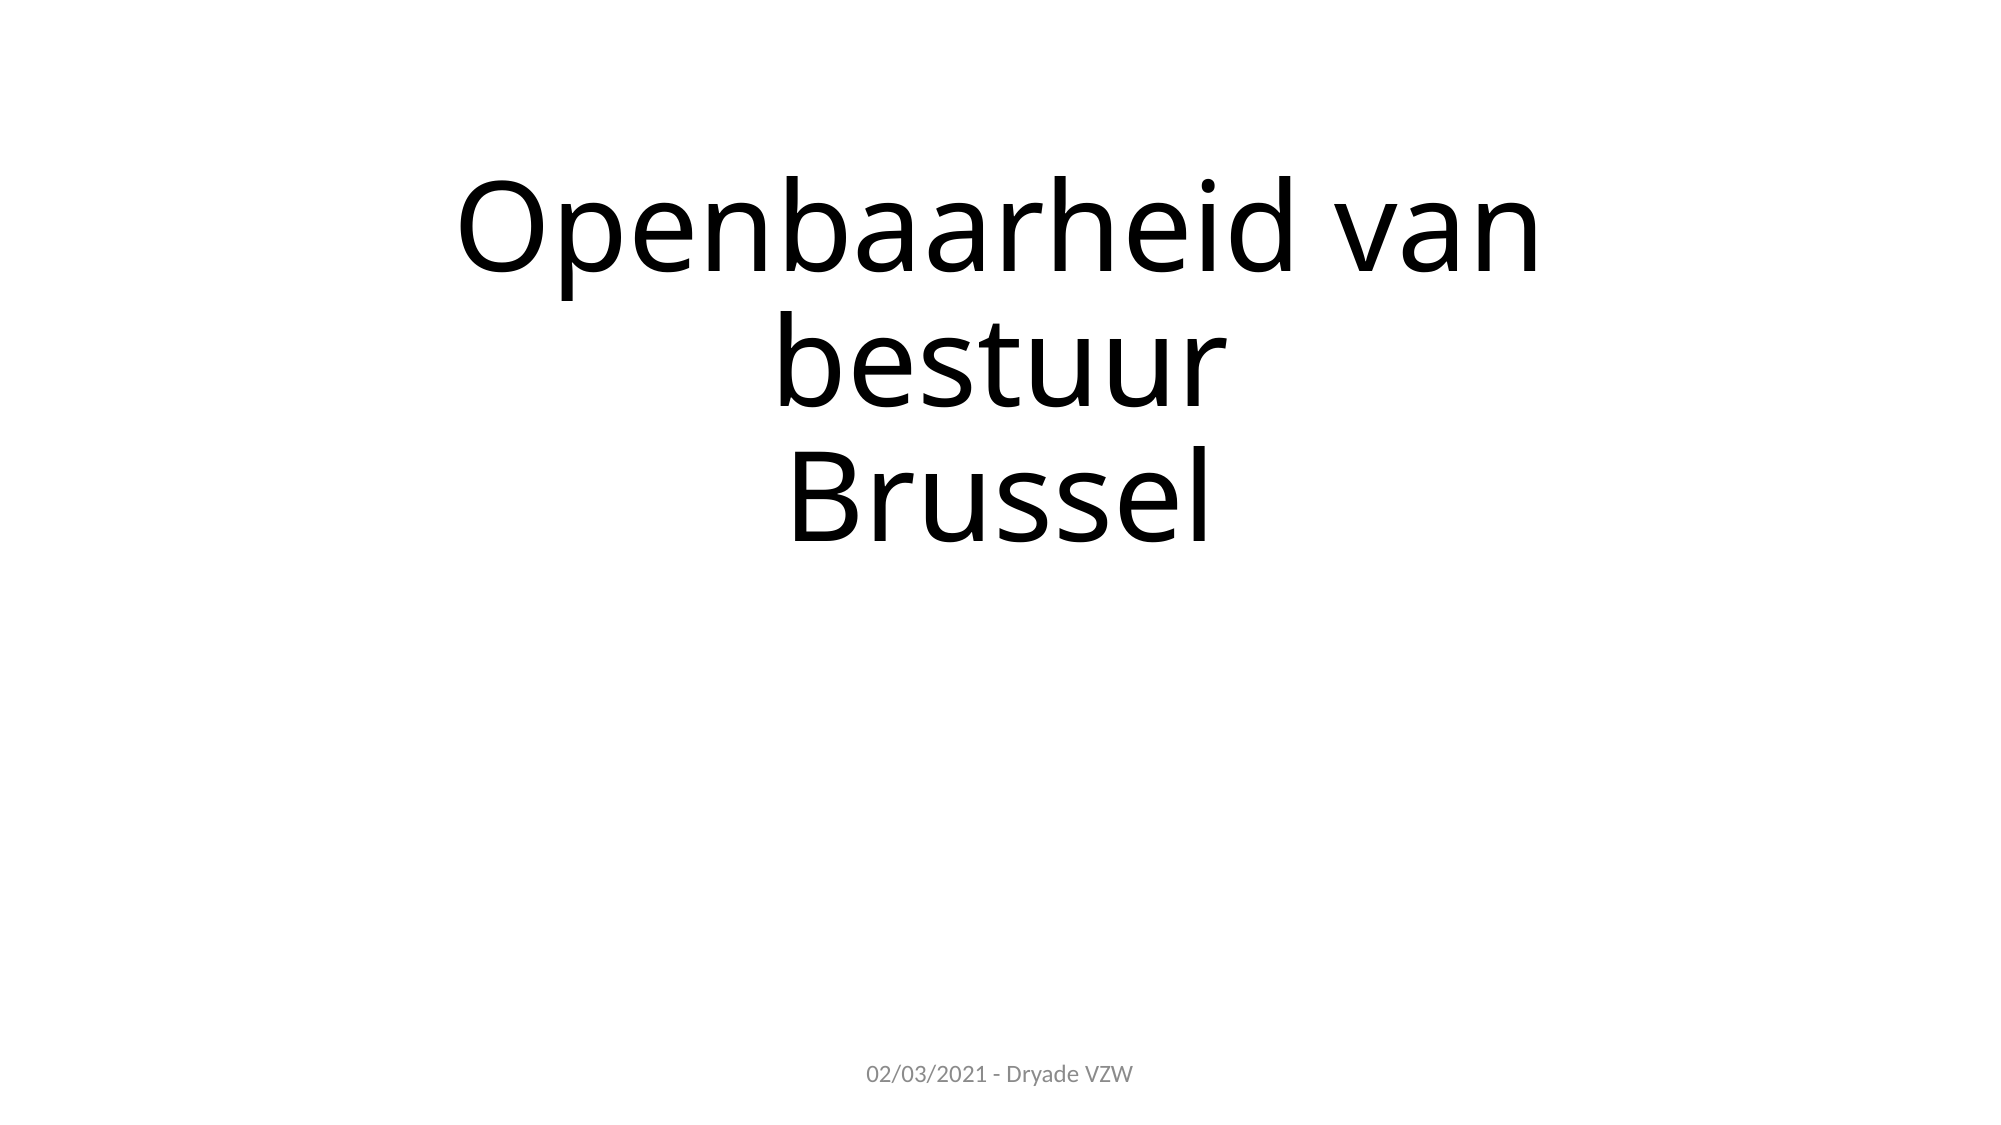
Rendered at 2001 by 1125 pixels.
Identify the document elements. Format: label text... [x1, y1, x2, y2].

title Openbaarheid van bestuur Brussel [249, 184, 1750, 576]
footer 02/03/2021 - Dryade VZW [662, 1042, 1338, 1103]
